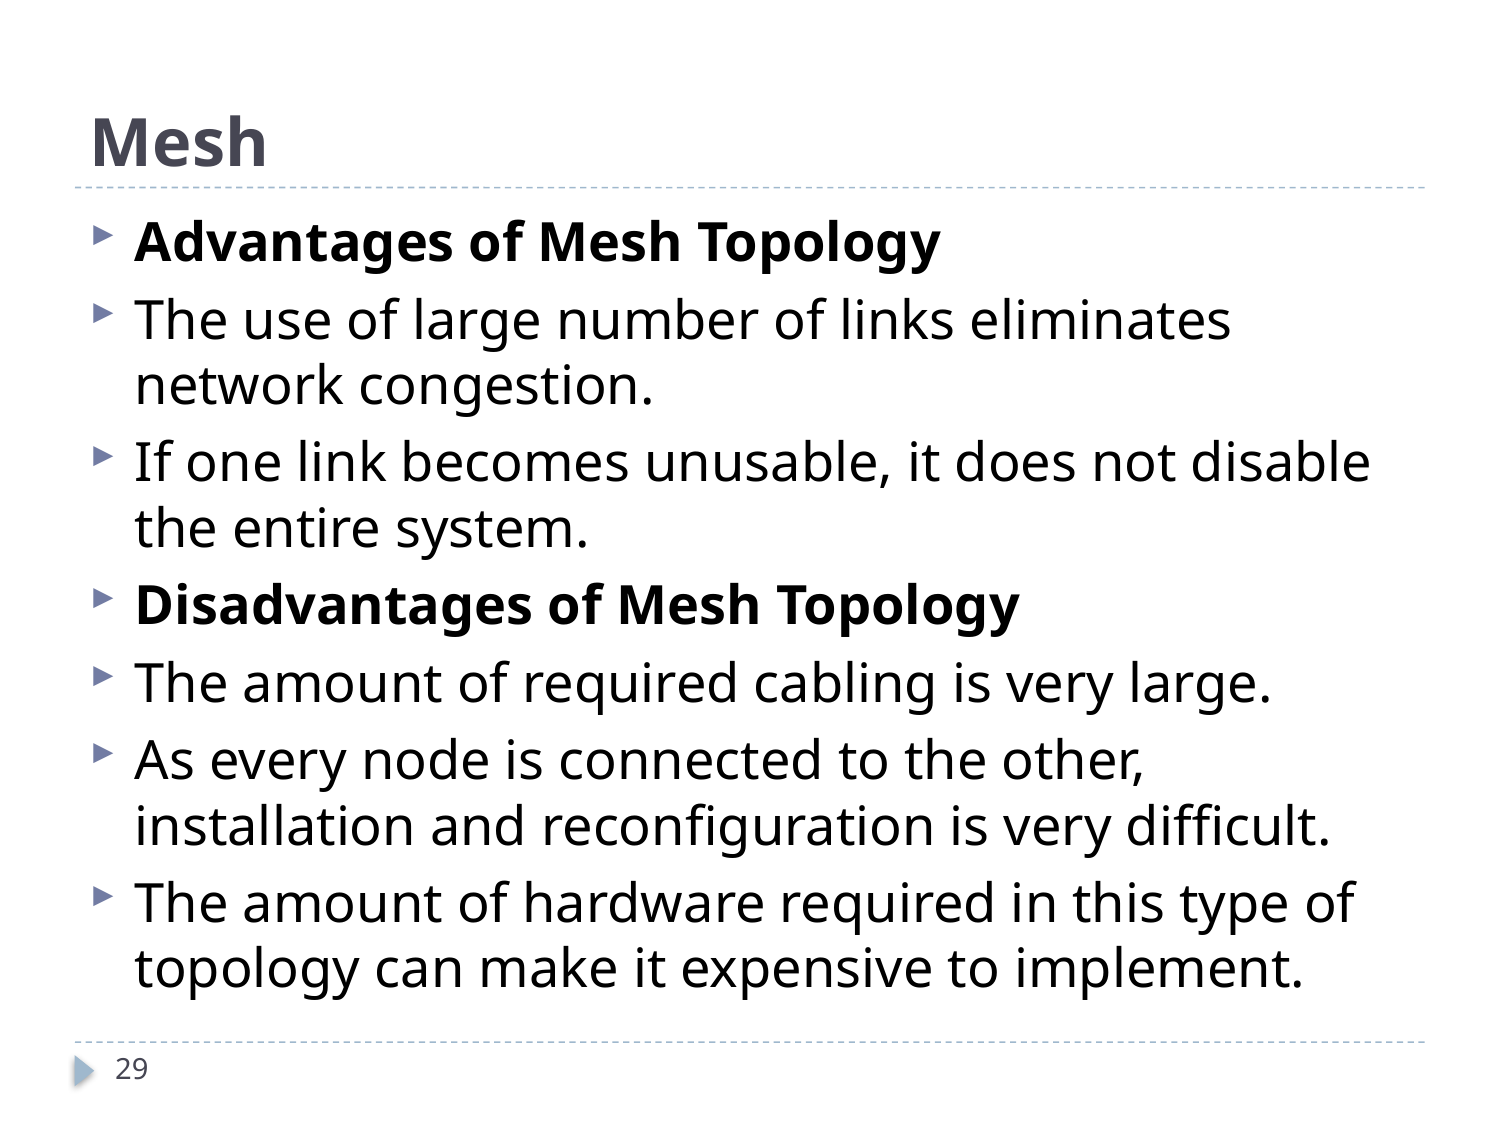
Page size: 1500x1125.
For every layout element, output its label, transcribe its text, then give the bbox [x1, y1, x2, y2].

title Mesh [75, 24, 1425, 188]
slide_number 29 [100, 1042, 426, 1103]
list Advantages of Mesh Topology The use of large number of links eliminates network congestion. If one link becomes unusable, it does not disable the entire system. Disadvantages of Mesh Topology The amount of required cabling is very large. As every node is connected to the other, installation and reconfiguration is very difficult. The amount of hardware required in this type of topology can make it expensive to implement. [75, 200, 1425, 1010]
